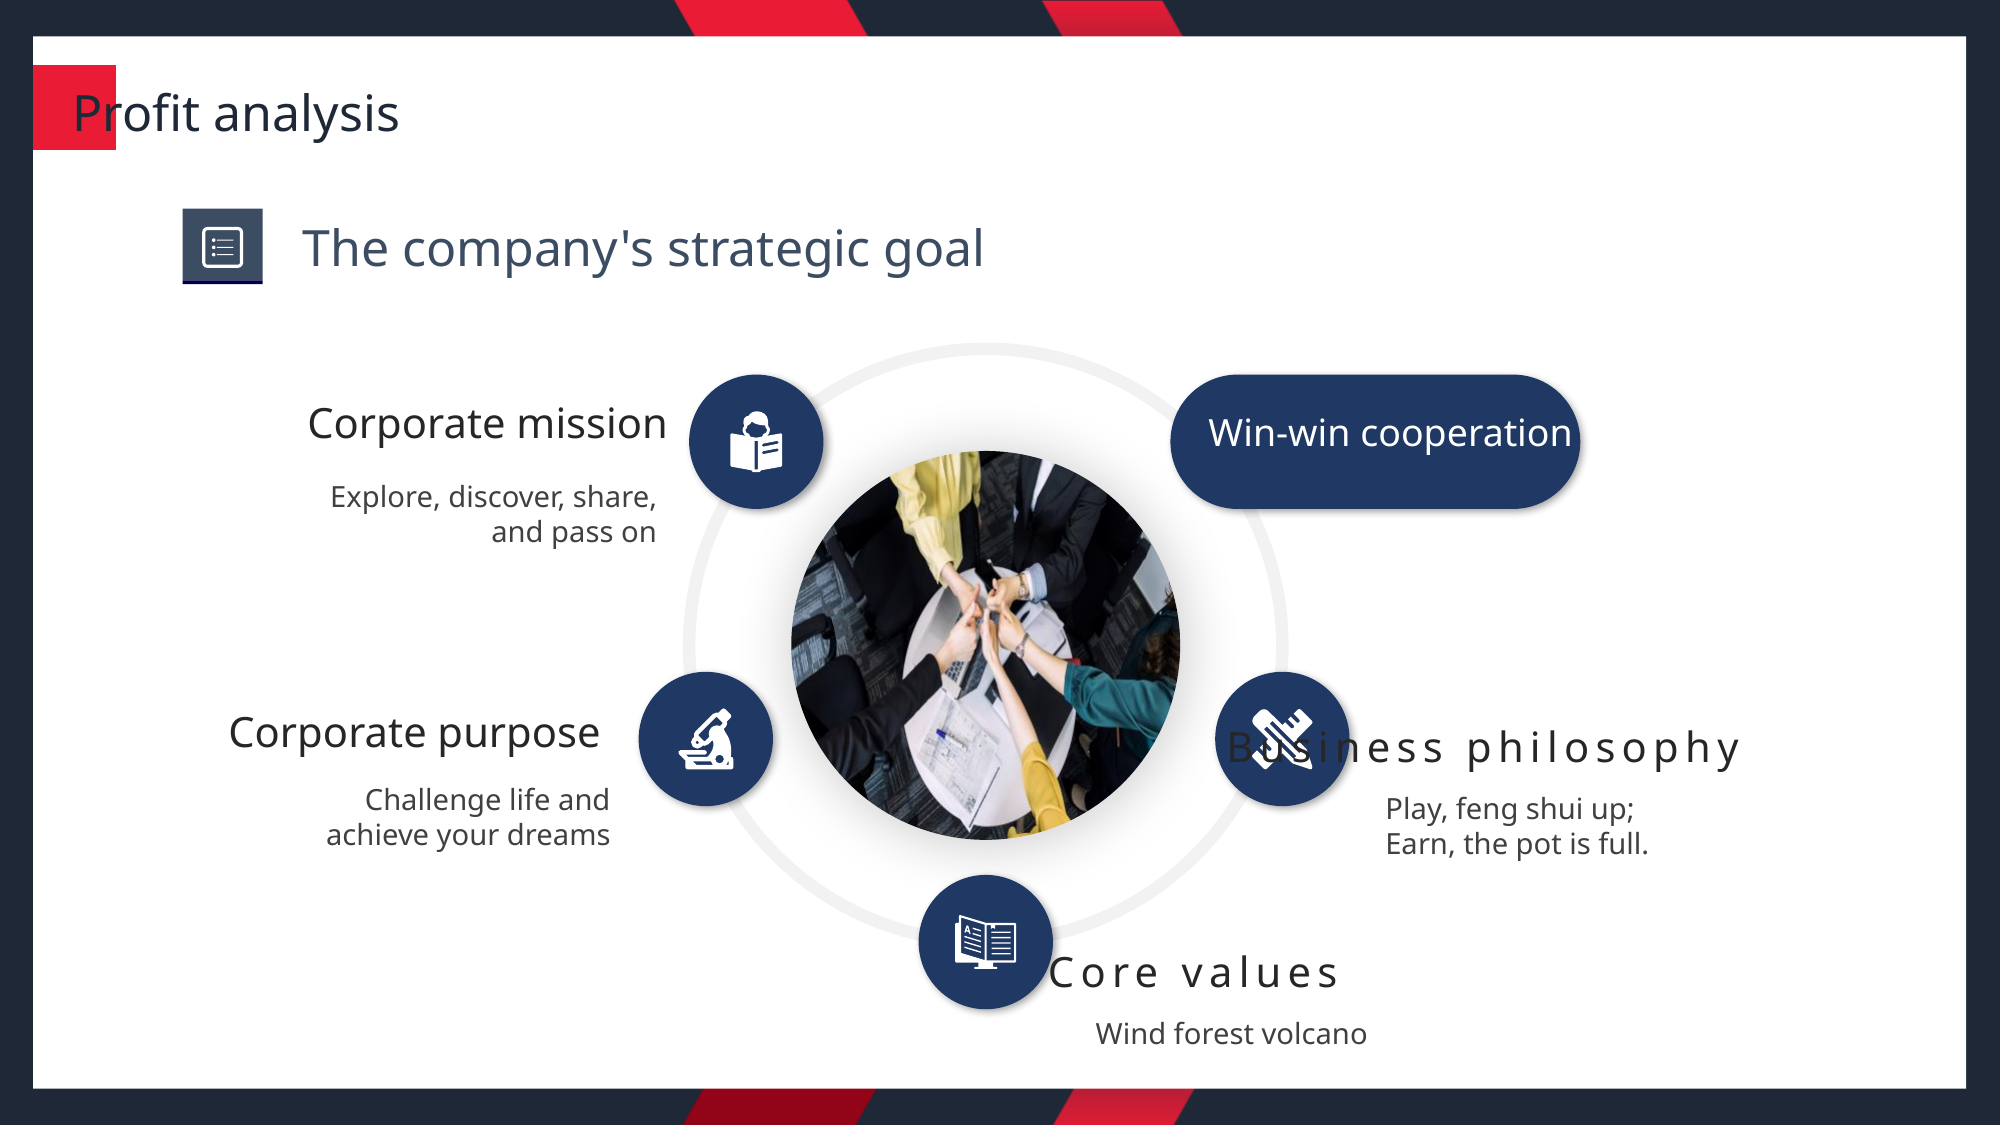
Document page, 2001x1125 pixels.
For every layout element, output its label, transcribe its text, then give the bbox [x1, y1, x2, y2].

text_box Win-win cooperation [1581, 401, 1589, 462]
text_box [32, 64, 117, 151]
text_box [287, 389, 688, 521]
text_box [1381, 0, 2000, 1125]
text_box [0, 0, 664, 1125]
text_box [1370, 713, 1755, 869]
text_box [32, 35, 664, 1090]
picture [664, 0, 1381, 348]
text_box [1080, 938, 1716, 1059]
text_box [182, 208, 263, 285]
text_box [638, 348, 1581, 1010]
text_box The company's strategic goal [287, 209, 664, 284]
text_box [1381, 35, 1967, 1090]
text_box Profit analysis [57, 74, 415, 149]
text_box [208, 698, 626, 825]
picture [664, 1010, 1381, 1125]
